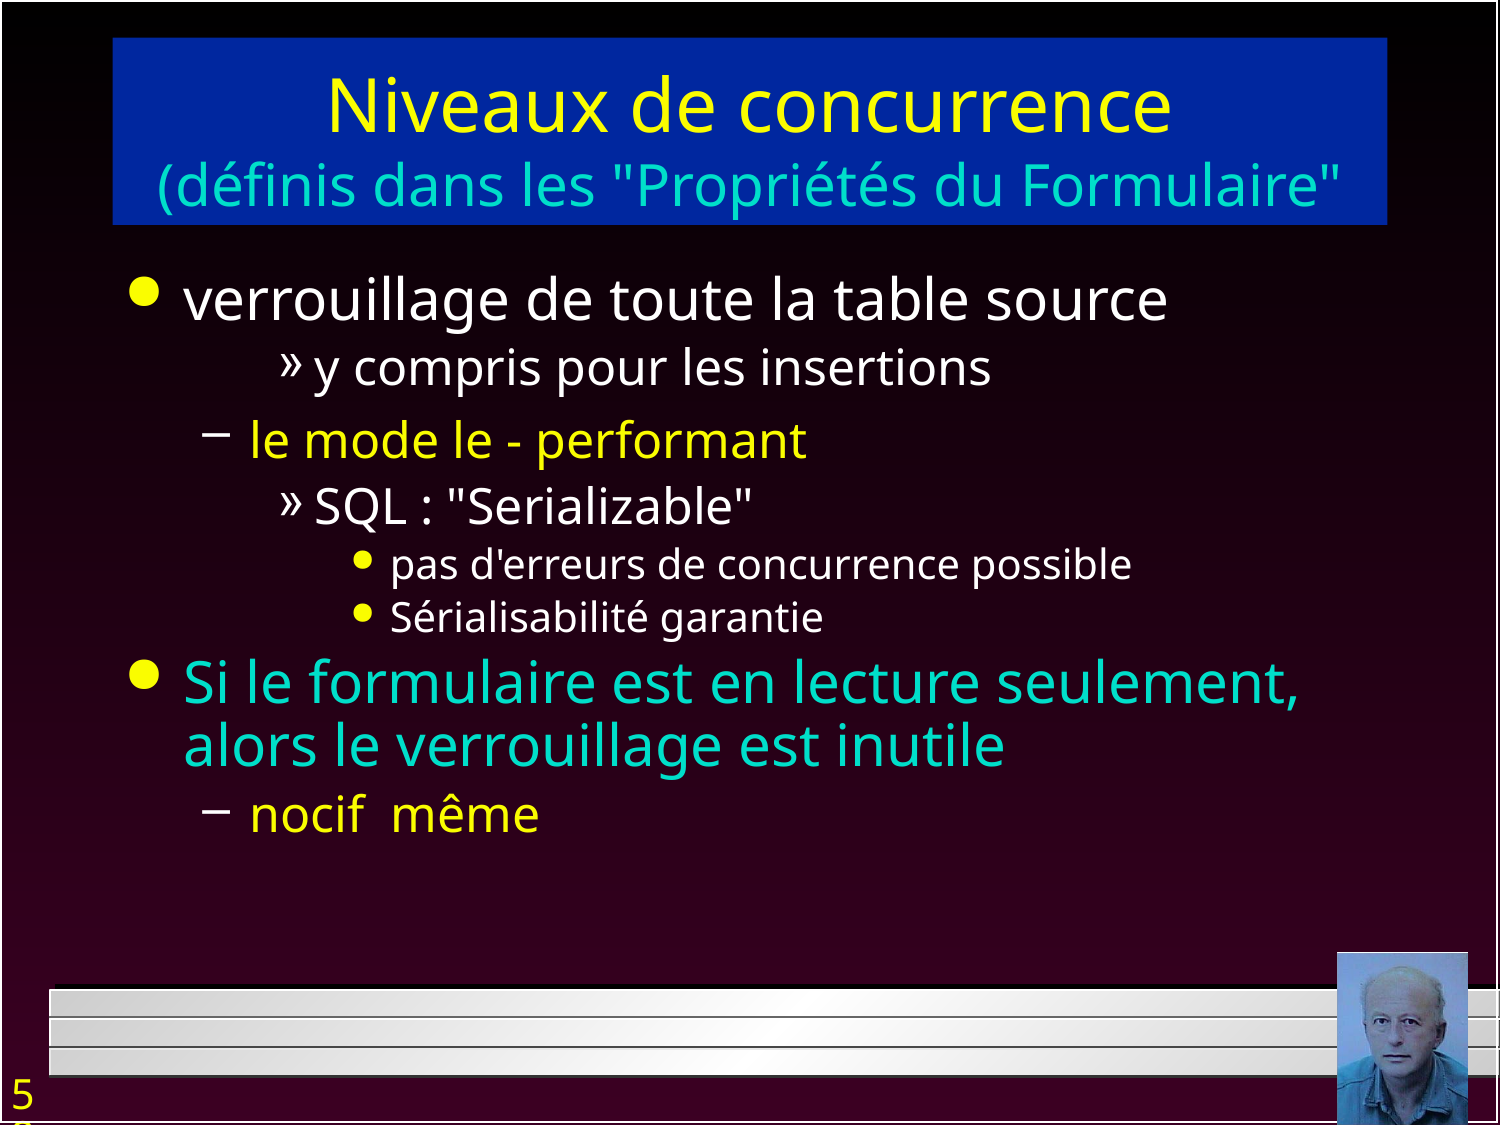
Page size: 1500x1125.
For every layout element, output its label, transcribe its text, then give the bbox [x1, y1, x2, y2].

picture [1337, 952, 1468, 1125]
list verrouillage de toute la table source y compris pour les insertions le mode le - performant SQL : "Serializable" pas d'erreurs de concurrence possible Sérialisabilité garantie Si le formulaire est en lecture seulement, alors le verrouillage est inutile nocif même [111, 261, 1388, 938]
title Niveaux de concurrence (définis dans les "Propriétés du Formulaire" [111, 36, 1388, 226]
